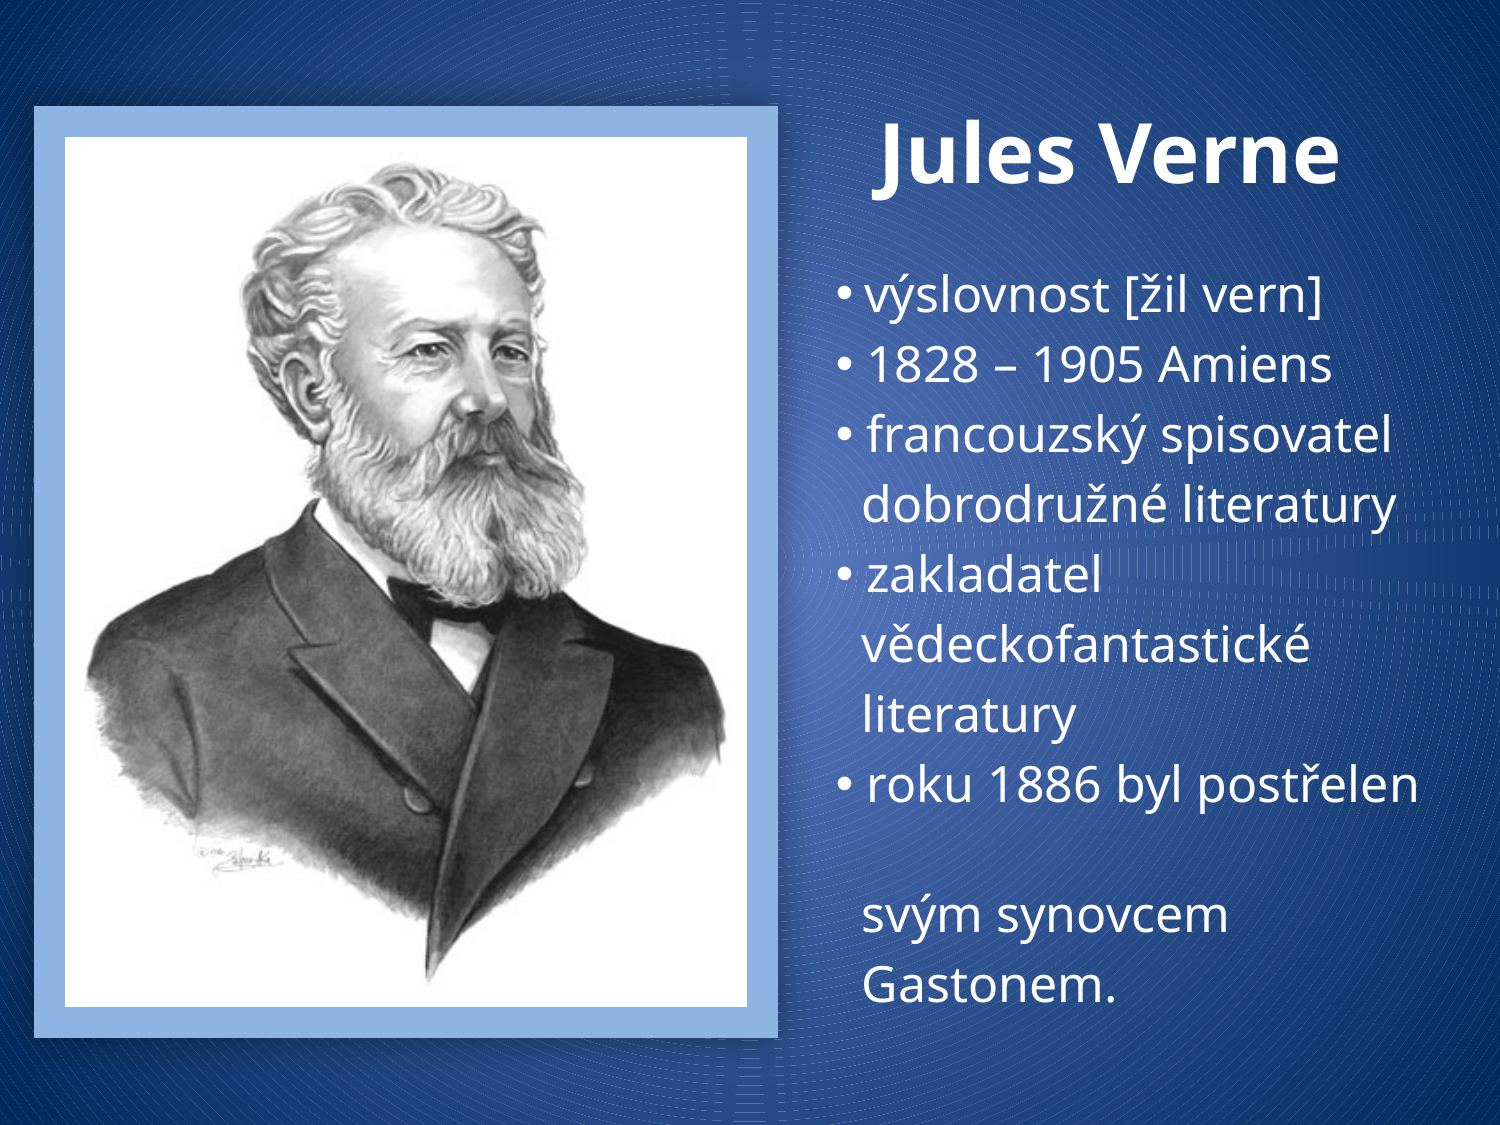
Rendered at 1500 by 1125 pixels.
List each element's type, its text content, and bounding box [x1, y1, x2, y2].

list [64, 136, 748, 1008]
list výslovnost [žil vern] 1828 – 1905 Amiens francouzský spisovatel dobrodružné literatury zakladatel vědeckofantastické literatury roku 1886 byl postřelen svým synovcem Gastonem. [820, 255, 1436, 1005]
title Jules Verne [785, 66, 1436, 209]
